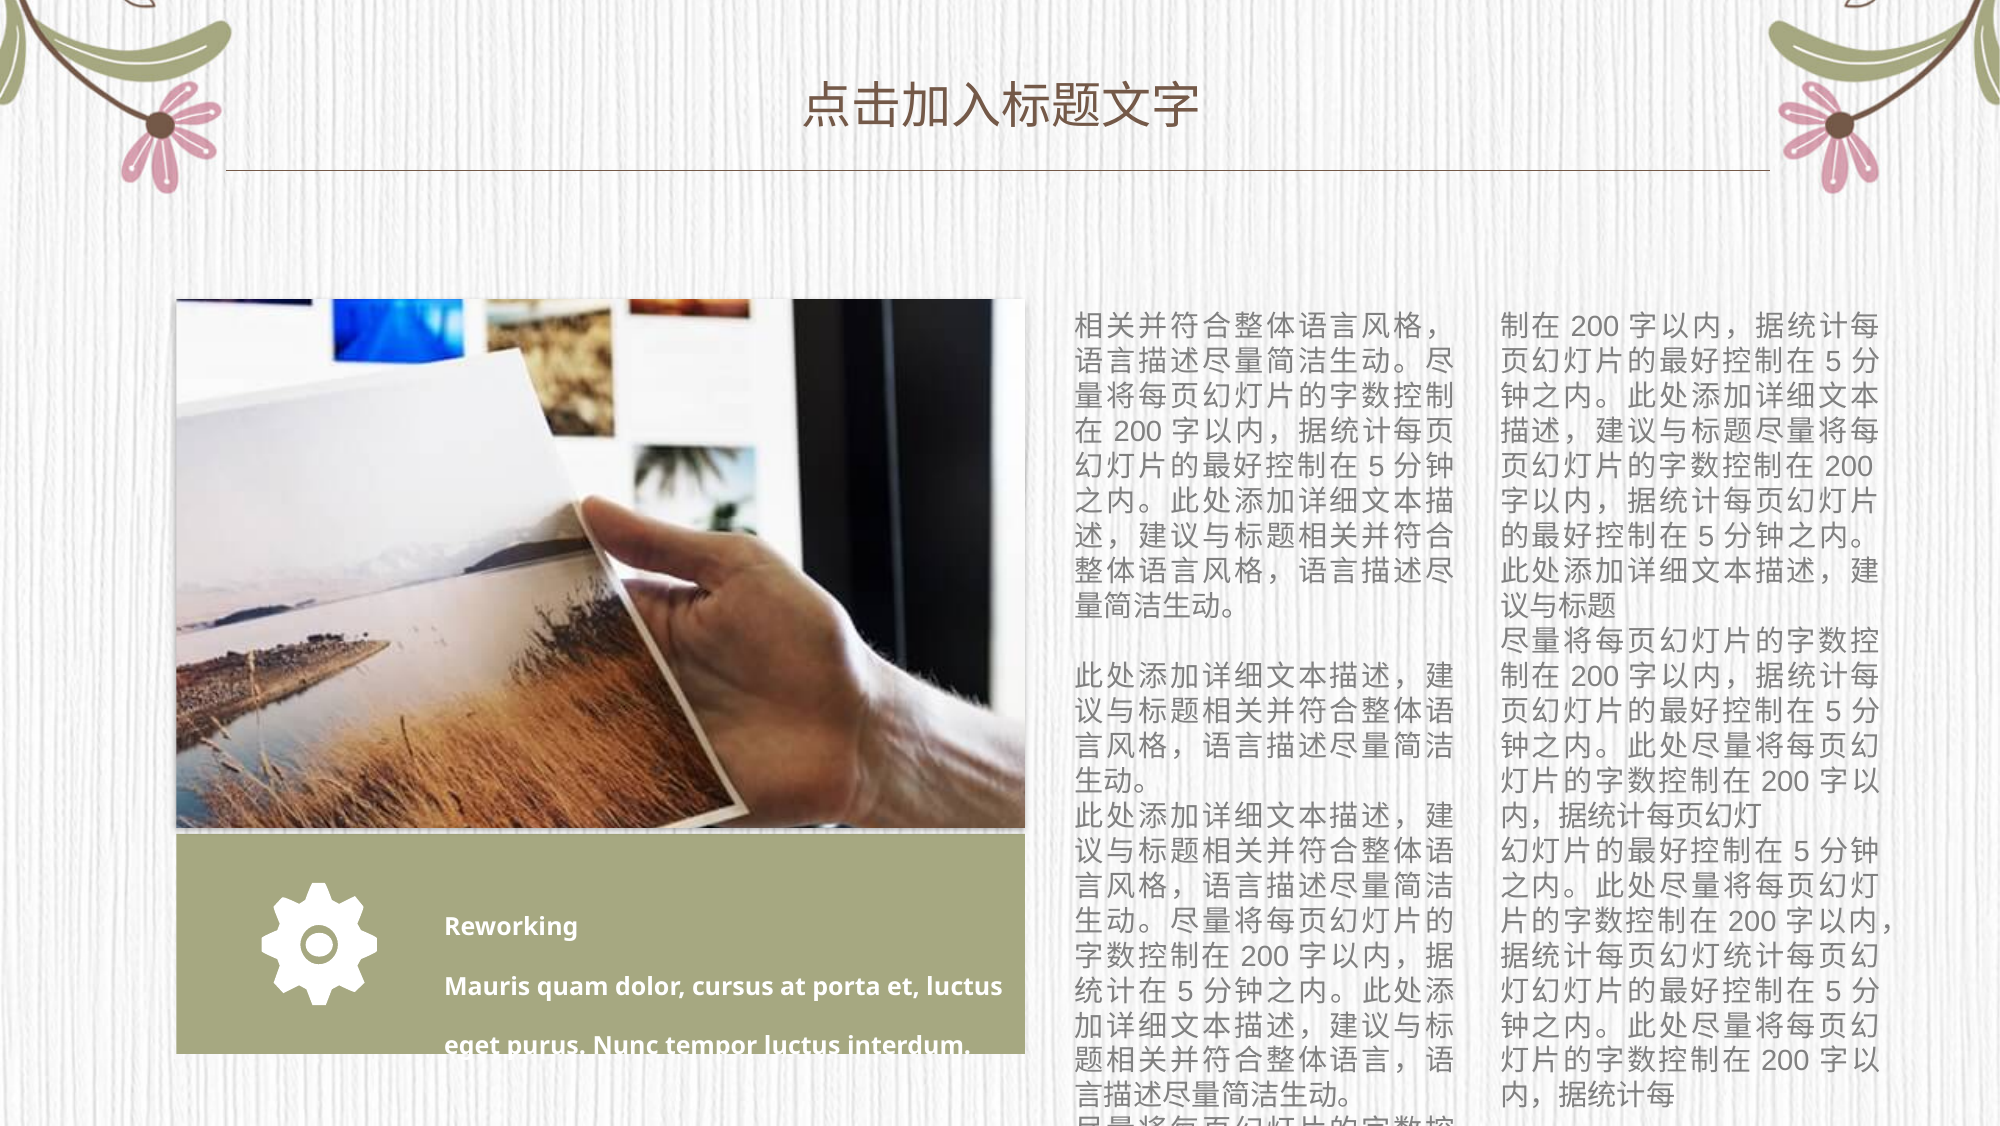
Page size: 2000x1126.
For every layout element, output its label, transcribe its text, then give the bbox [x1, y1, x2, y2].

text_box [226, 67, 1771, 171]
text_box 相关并符合整体语言风格，语言描述尽量简洁生动。尽量将每页幻灯片的字数控制在200字以内，据统计每页幻灯片的最好控制在5分钟之内。此处添加详细文本描述，建议与标题相关并符合整体语言风格，语言描述尽量简洁生动。 此处添加详细文本描述，建议与标题相关并符合整体语言风格，语言描述尽量简洁生动。 此处添加详细文本描述，建议与标题相关并符合整体语言风格，语言描述尽量简洁生动。尽量将每页幻灯片的字数控制在200字以内，据统计在5分钟之内。此处添加详细文本描述，建议与标题相关并符合整体语言，语言描述尽量简洁生动。 尽量将每页幻灯片的字数控制在200字以内，据统计每页幻灯片的最好控制在5分钟之内。此处添加详细文本描述，建议与标题尽量将每页幻灯片的字数控制在200字以内，据统计每页幻灯片的最好控制在5分钟之内。此处添加详细文本描述，建议与标题 尽量将每页幻灯片的字数控制在200字以内，据统计每页幻灯片的最好控制在5分钟之内。此处尽量将每页幻灯片的字数控制在200字以内，据统计每页幻灯 幻灯片的最好控制在5分钟之内。此处尽量将每页幻灯片的字数控制在200字以内，据统计每页幻灯统计每页幻灯幻灯片的最好控制在5分钟之内。此处尽量将每页幻灯片的字数控制在200字以内，据统计每 [1074, 307, 1896, 1055]
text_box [176, 299, 1026, 1083]
picture [0, 0, 2000, 1126]
